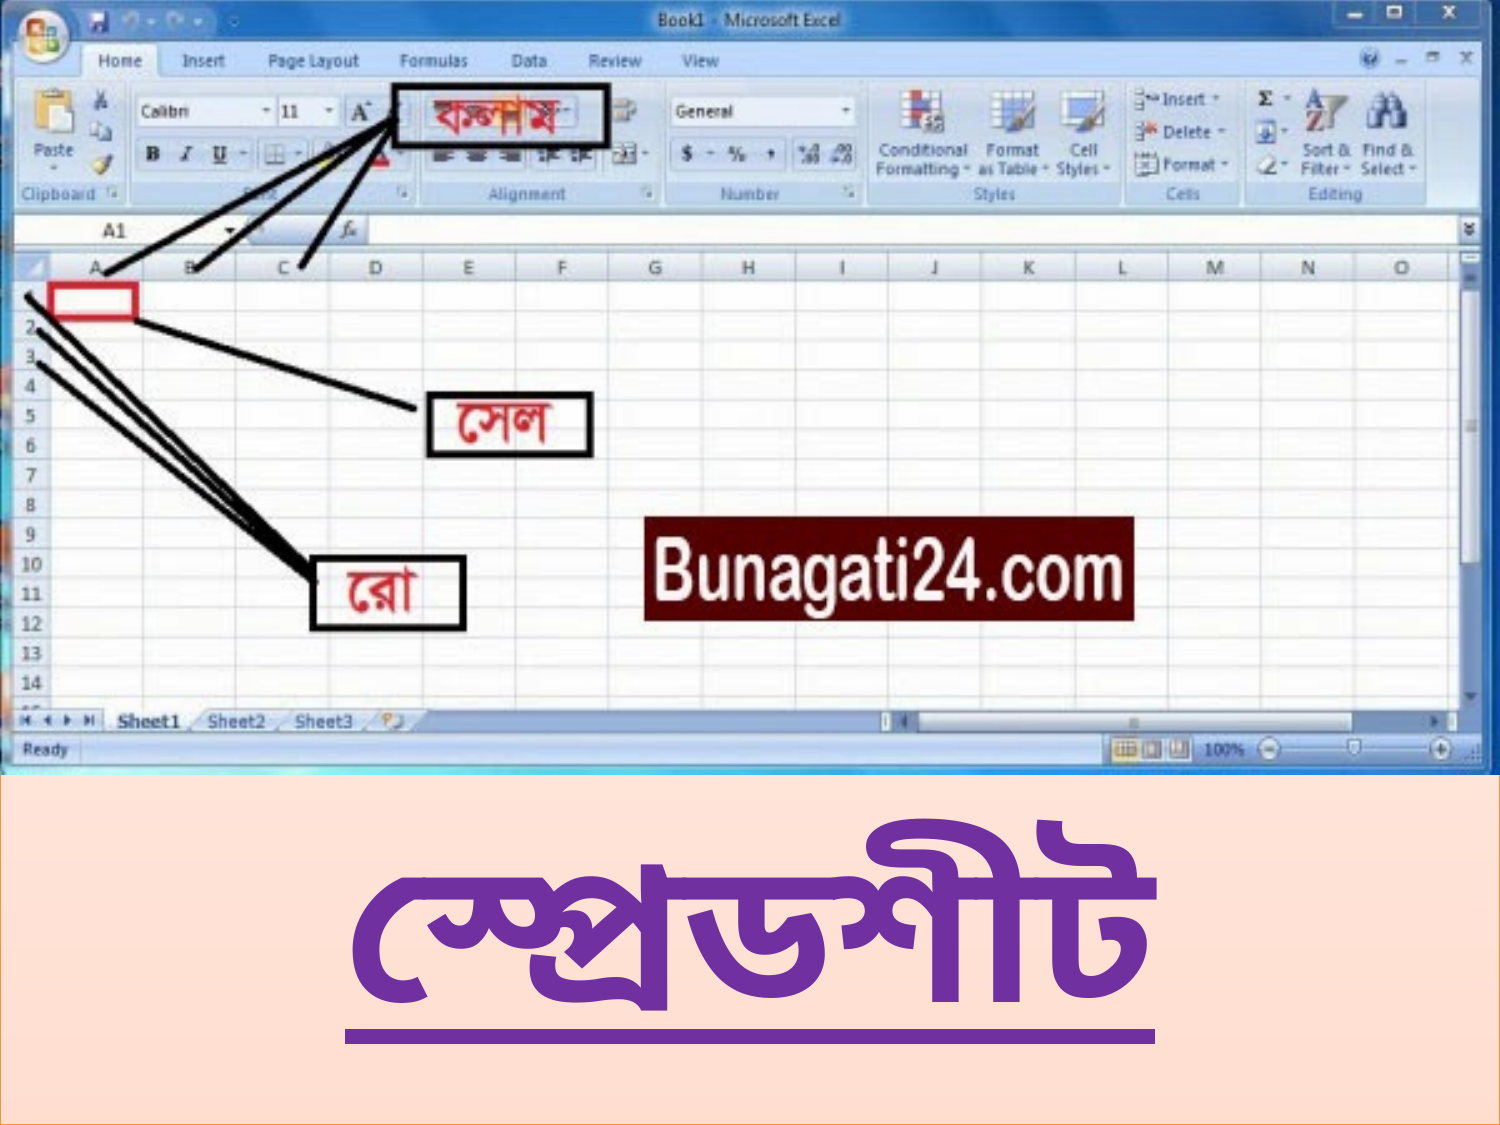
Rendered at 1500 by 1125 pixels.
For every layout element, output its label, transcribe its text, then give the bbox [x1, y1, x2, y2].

picture [0, 0, 1500, 776]
title স্প্রেডশীট [0, 783, 1500, 1125]
